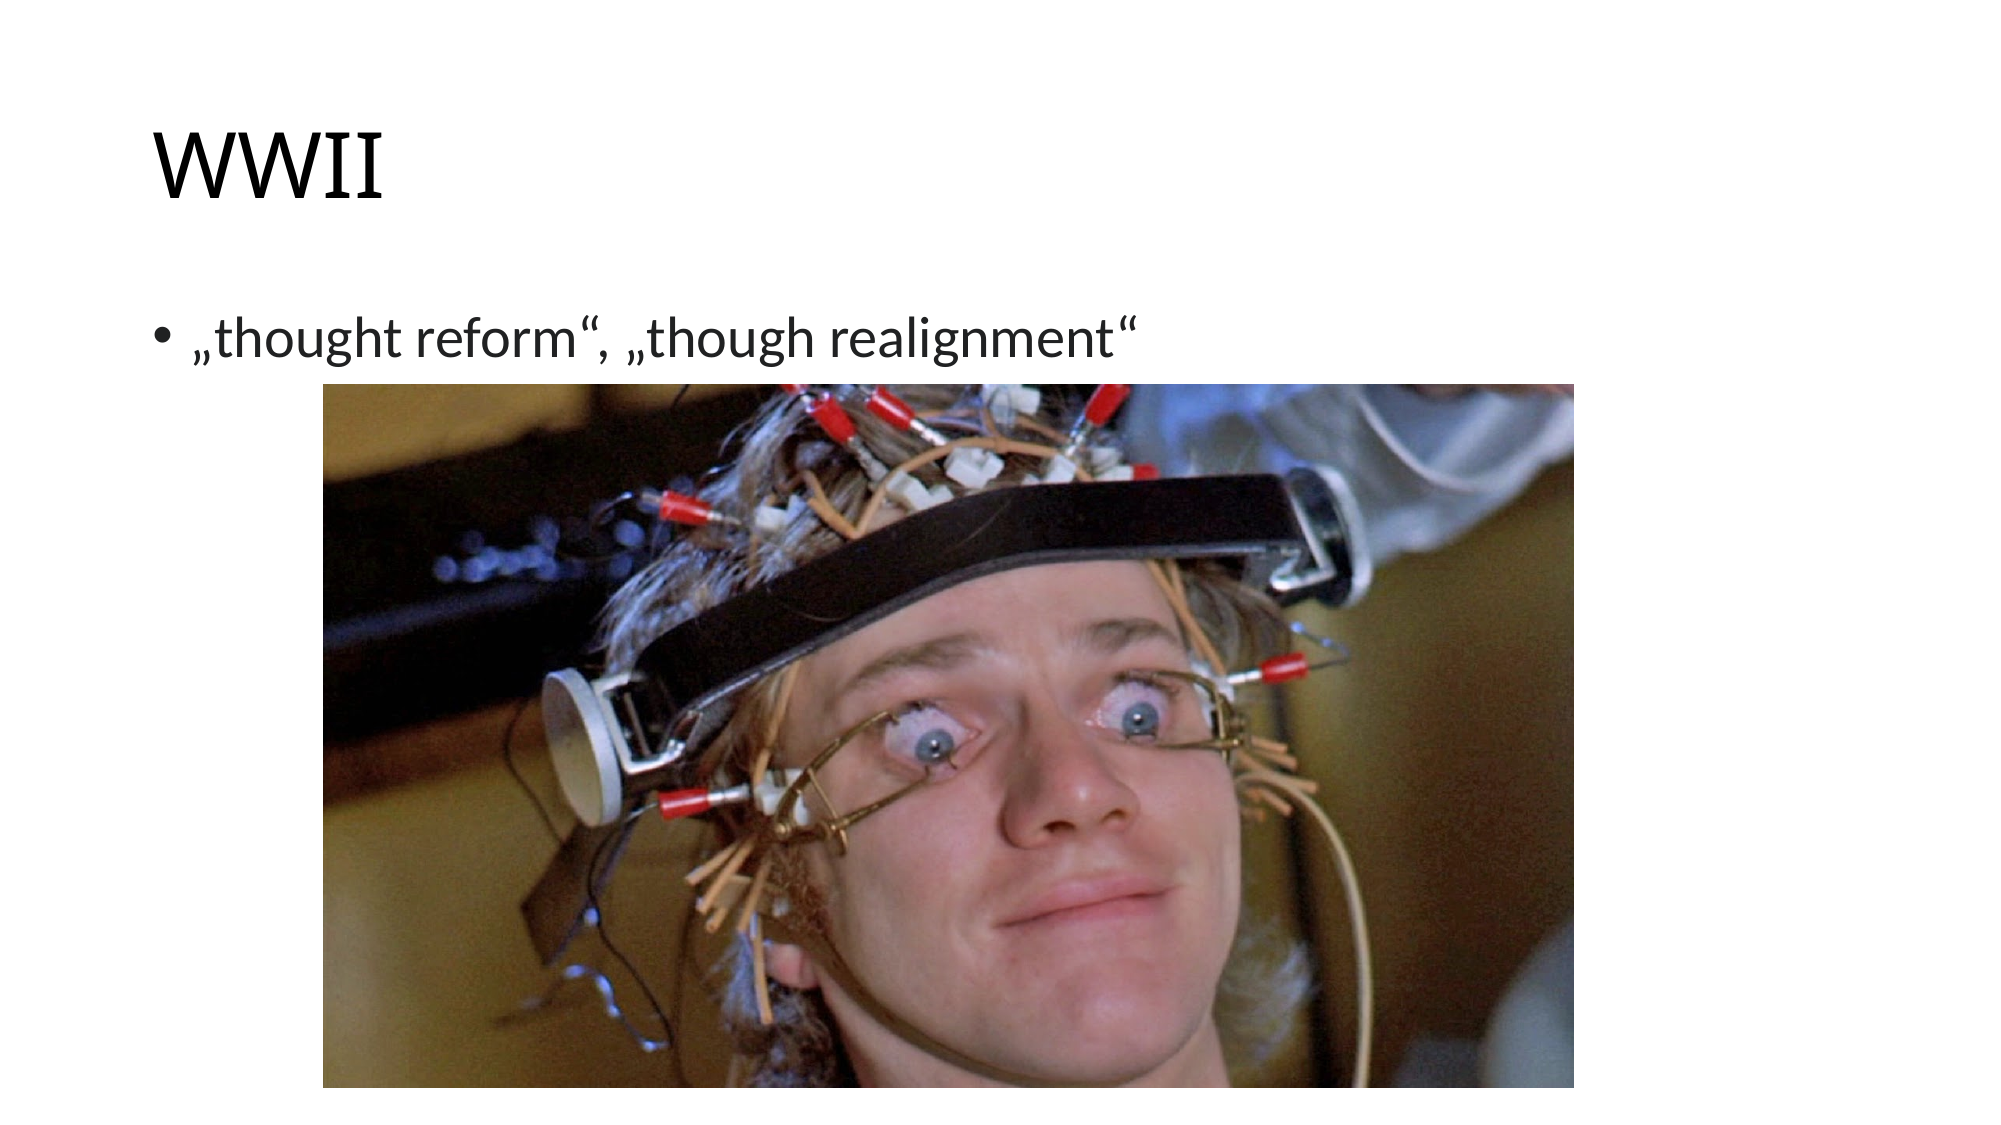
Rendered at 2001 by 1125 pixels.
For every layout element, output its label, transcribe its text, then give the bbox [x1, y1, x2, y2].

picture [323, 384, 1574, 1088]
list „thought reform“, „though realignment“ [137, 299, 1863, 1014]
title WWII [137, 59, 1863, 278]
